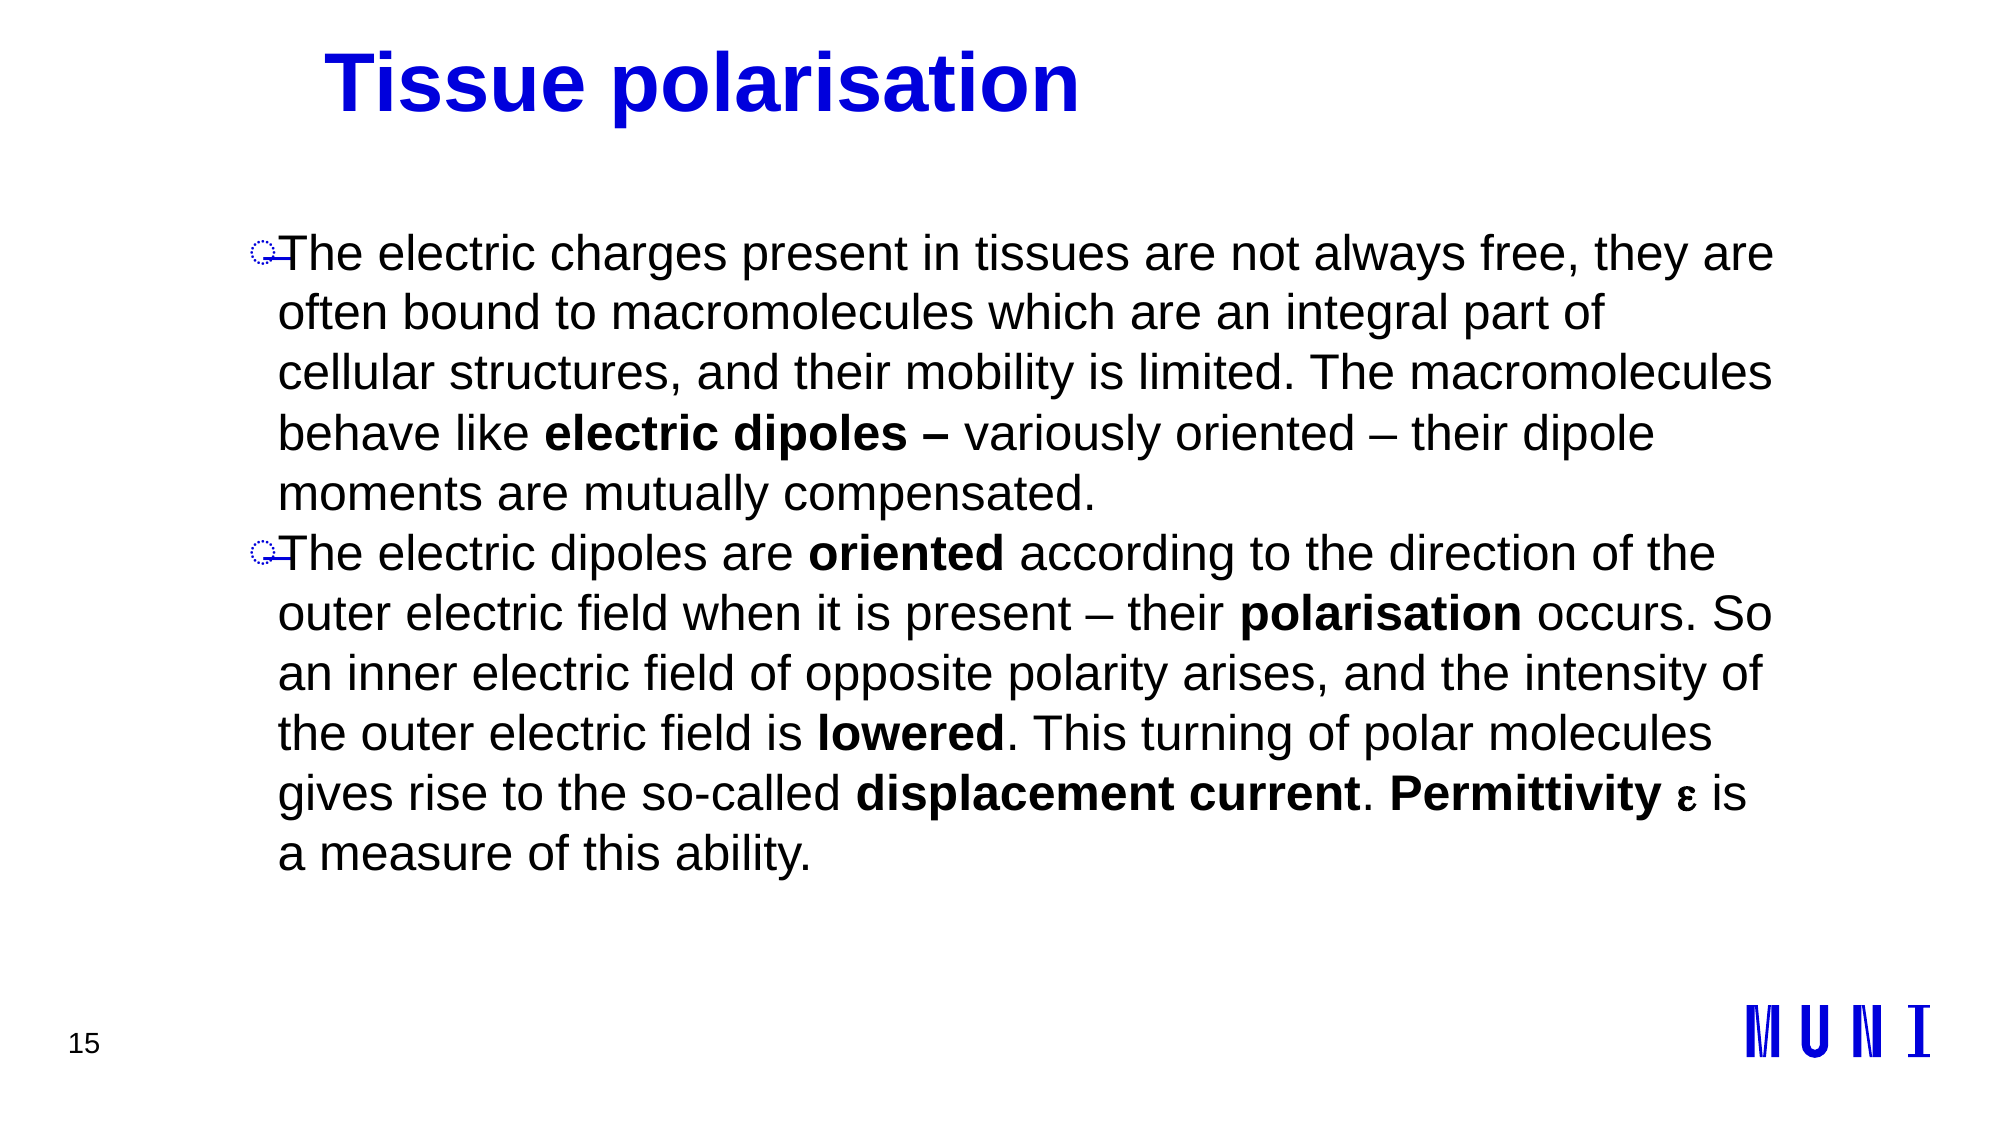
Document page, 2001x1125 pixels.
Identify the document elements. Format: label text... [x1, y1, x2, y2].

list The electric charges present in tissues are not always free, they are often bound to macromolecules which are an integral part of cellular structures, and their mobility is limited. The macromolecules behave like electric dipoles – variously oriented – their dipole moments are mutually compensated. The electric dipoles are oriented according to the direction of the outer electric field when it is present – their polarisation occurs. So an inner electric field of opposite polarity arises, and the intensity of the outer electric field is lowered. This turning of polar molecules gives rise to the so-called displacement current. Permittivity e is a measure of this ability. [236, 220, 1778, 1005]
title Tissue polarisation [324, 45, 1675, 142]
slide_number 15 [67, 1021, 110, 1063]
